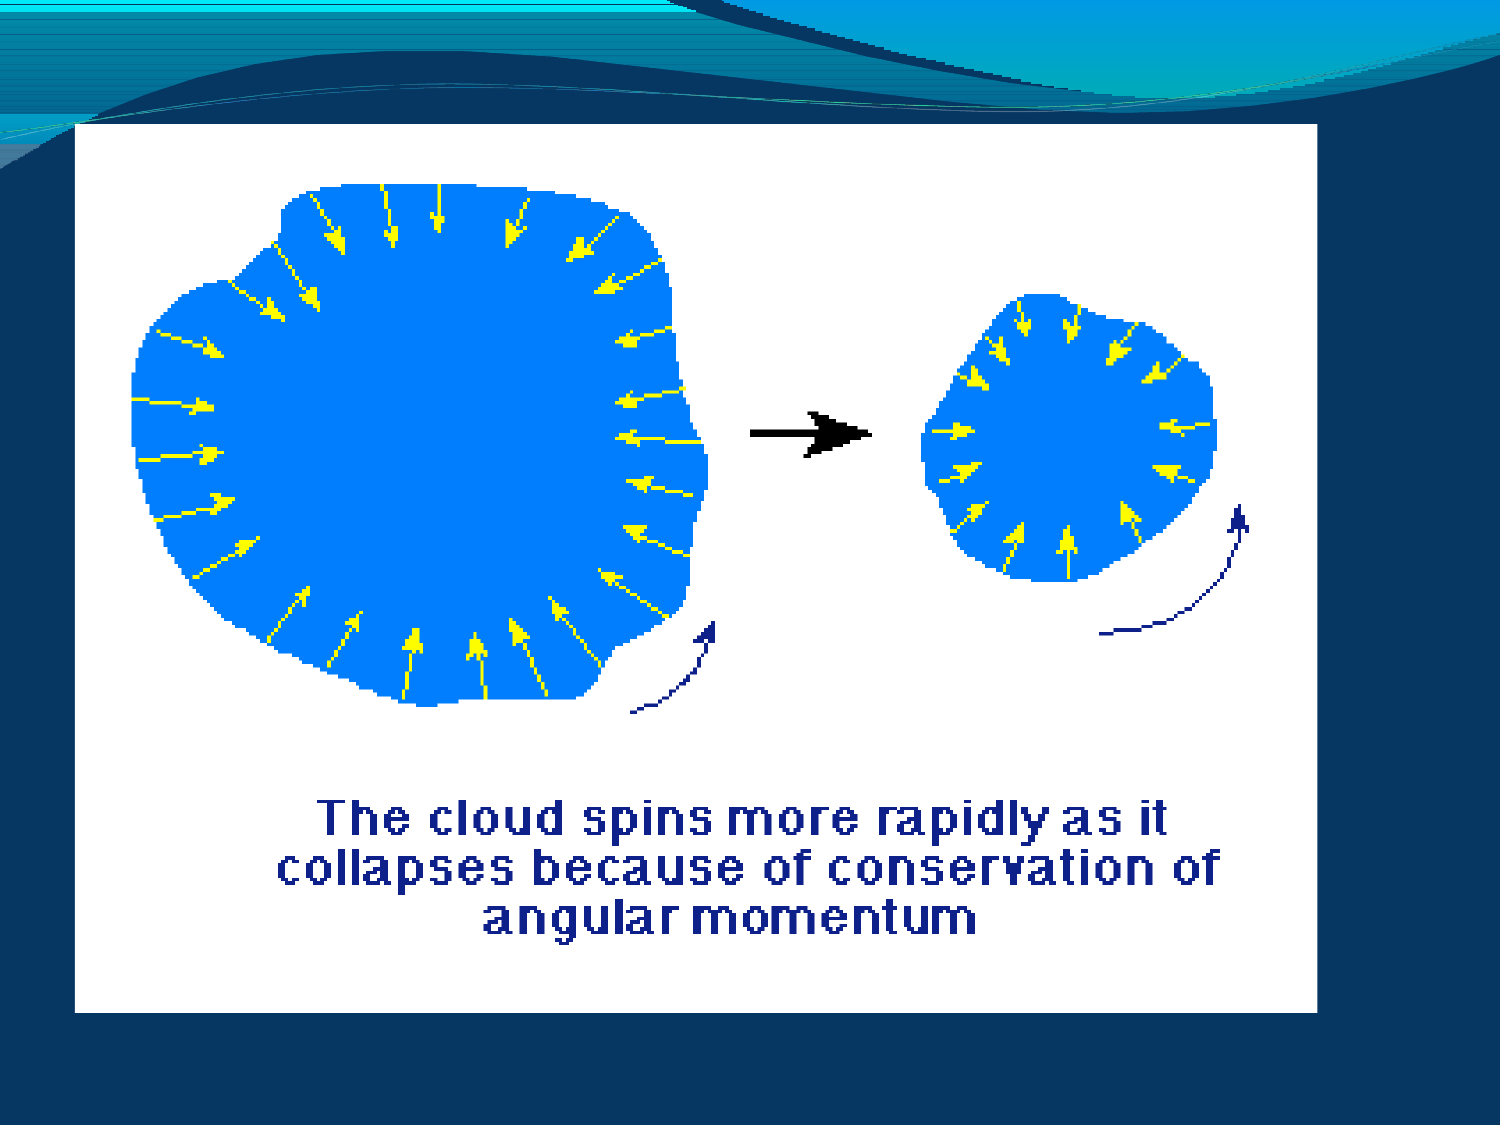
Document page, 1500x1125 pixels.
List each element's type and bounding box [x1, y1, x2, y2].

text_box [0, 133, 74, 140]
text_box [1318, 133, 1500, 140]
text_box [0, 144, 41, 169]
text_box [0, 40, 1500, 133]
text_box [0, 33, 1500, 40]
text_box [74, 124, 1318, 1013]
